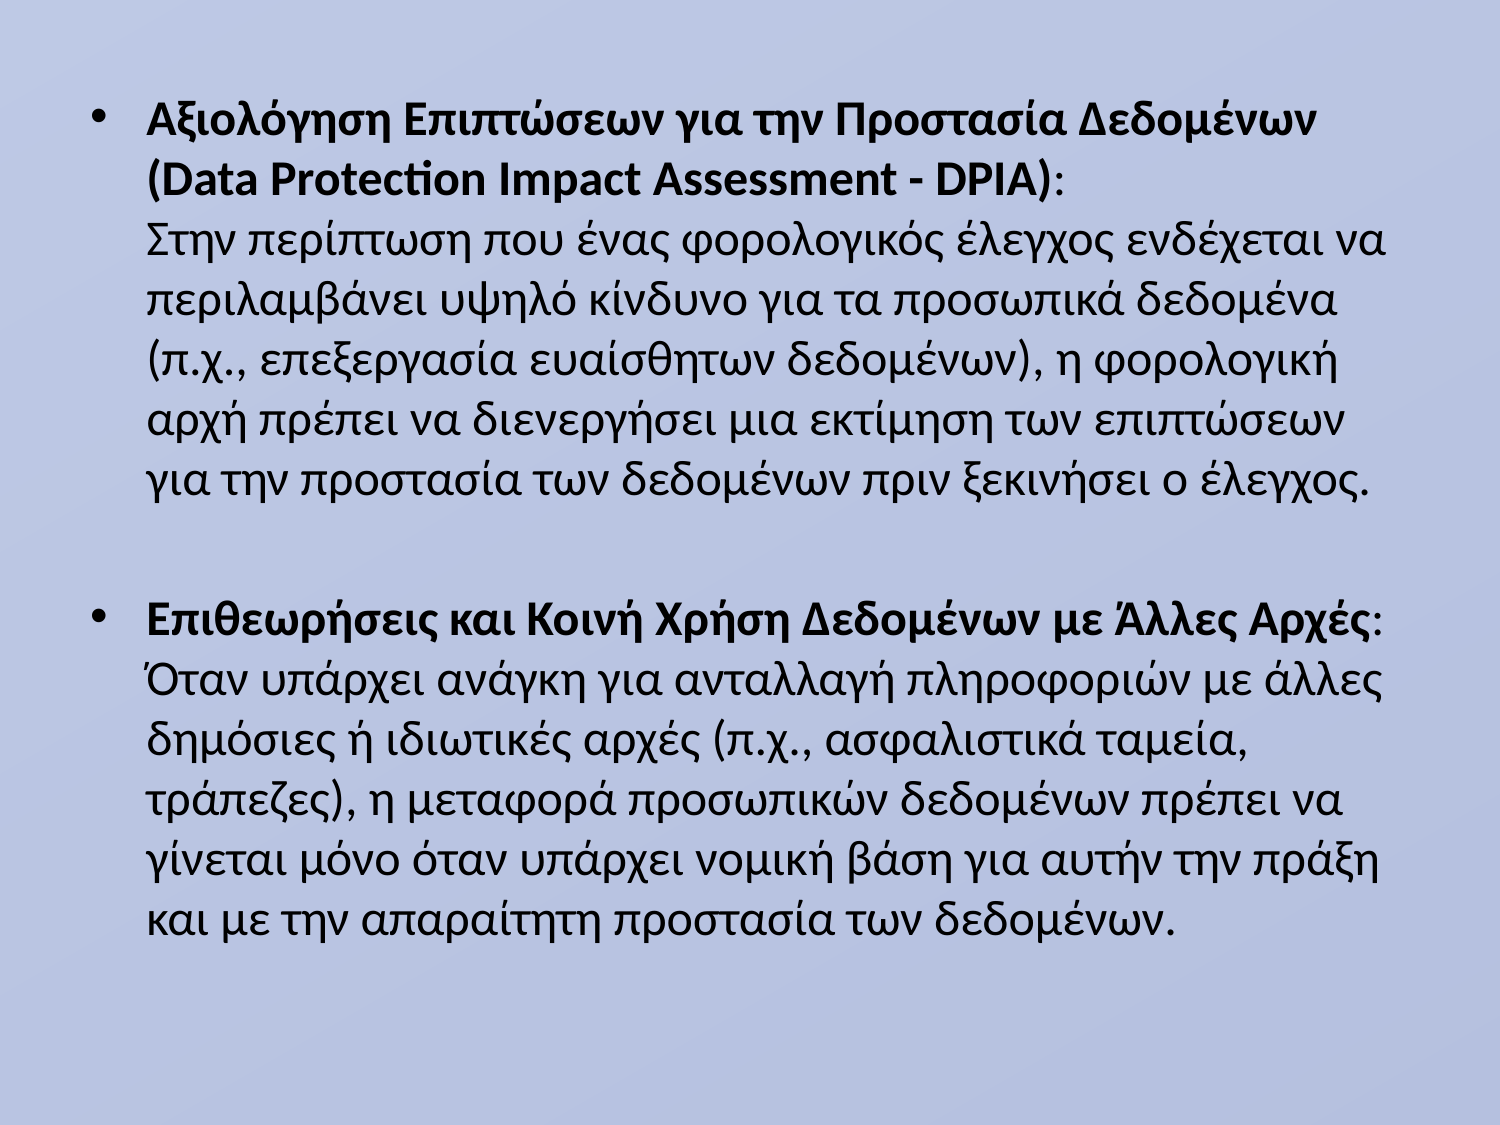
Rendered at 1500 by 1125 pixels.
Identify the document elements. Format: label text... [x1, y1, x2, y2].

list Αξιολόγηση Επιπτώσεων για την Προστασία Δεδομένων (Data Protection Impact Assessment - DPIA): Στην περίπτωση που ένας φορολογικός έλεγχος ενδέχεται να περιλαμβάνει υψηλό κίνδυνο για τα προσωπικά δεδομένα (π.χ., επεξεργασία ευαίσθητων δεδομένων), η φορολογική αρχή πρέπει να διενεργήσει μια εκτίμηση των επιπτώσεων για την προστασία των δεδομένων πριν ξεκινήσει ο έλεγχος. Επιθεωρήσεις και Κοινή Χρήση Δεδομένων με Άλλες Αρχές: Όταν υπάρχει ανάγκη για ανταλλαγή πληροφοριών με άλλες δημόσιες ή ιδιωτικές αρχές (π.χ., ασφαλιστικά ταμεία, τράπεζες), η μεταφορά προσωπικών δεδομένων πρέπει να γίνεται μόνο όταν υπάρχει νομική βάση για αυτήν την πράξη και με την απαραίτητη προστασία των δεδομένων. [75, 78, 1425, 1005]
